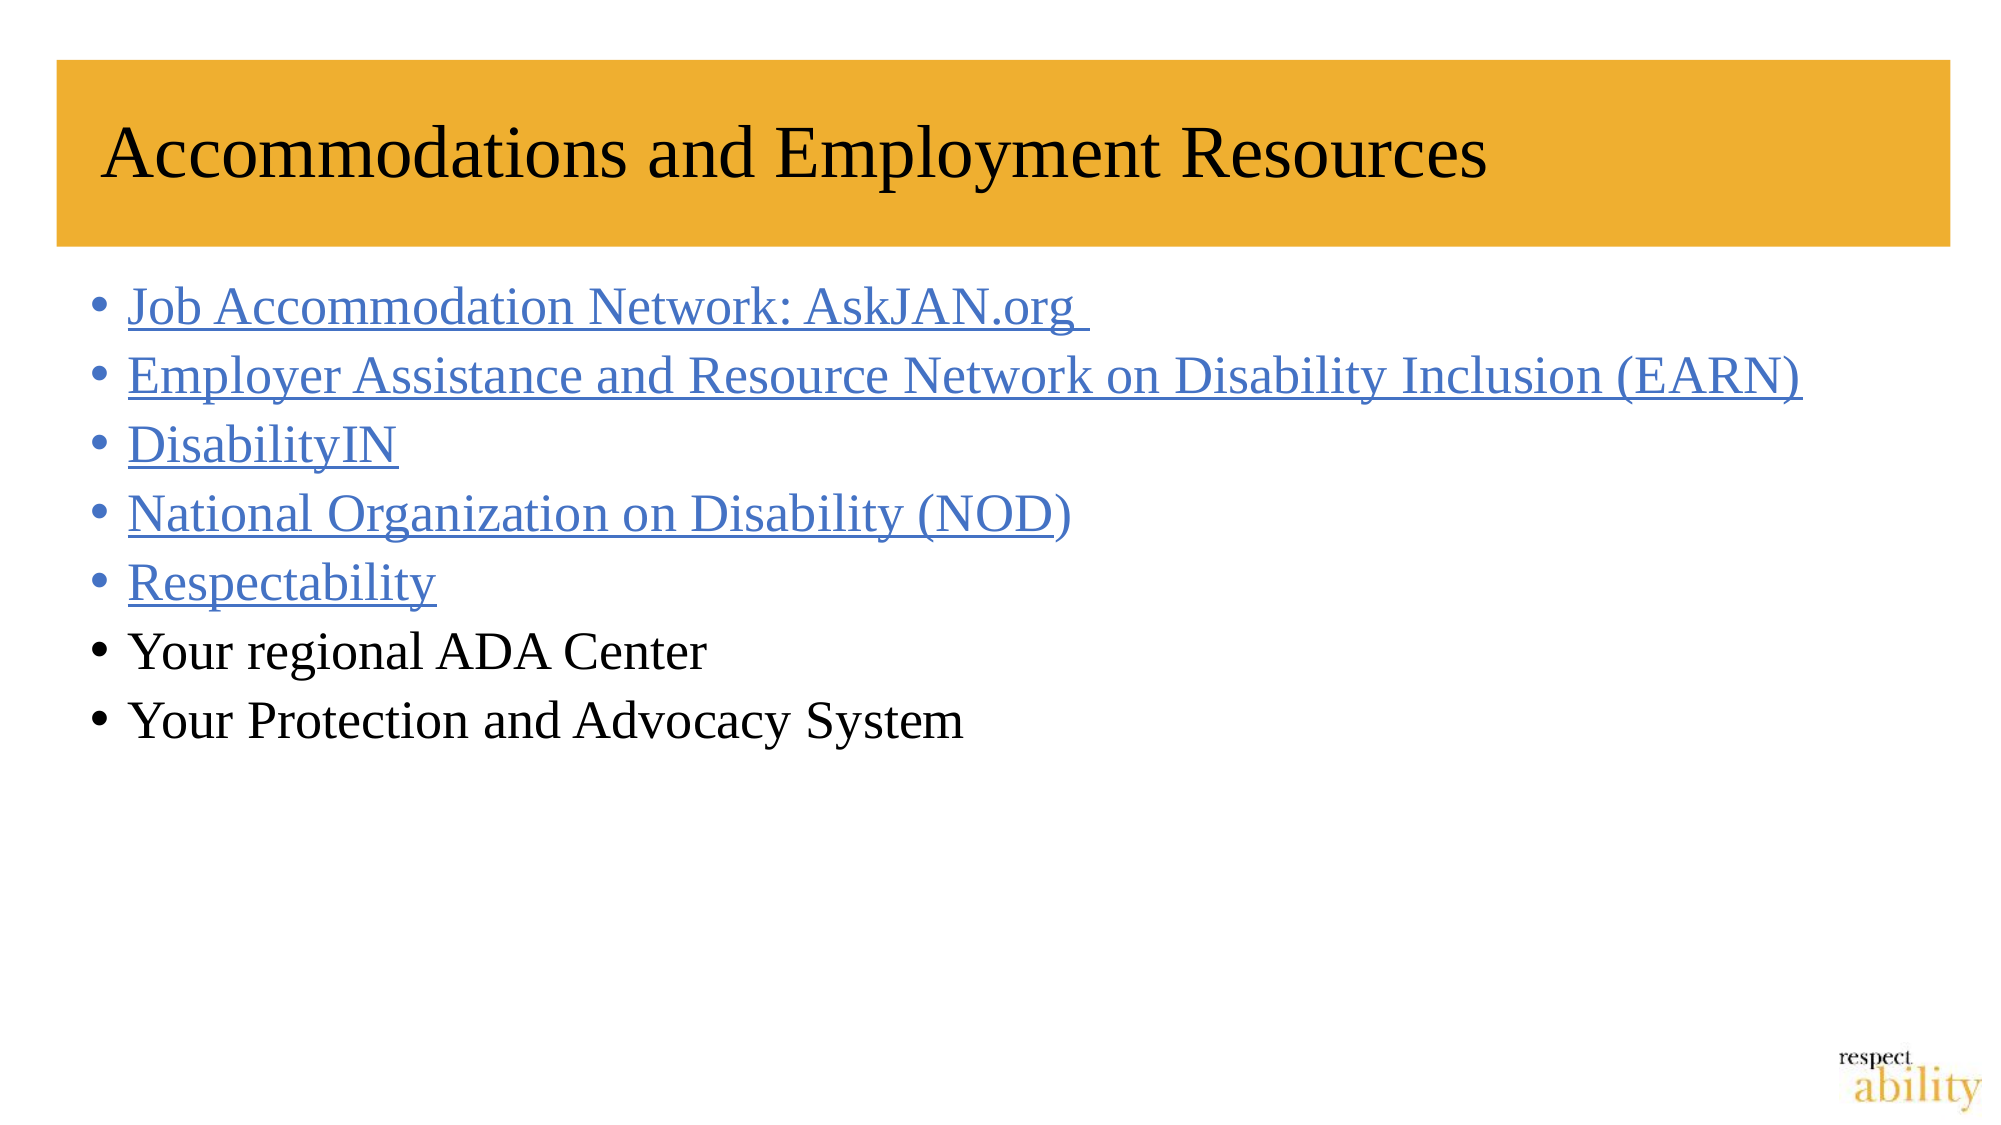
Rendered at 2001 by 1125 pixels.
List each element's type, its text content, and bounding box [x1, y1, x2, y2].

title Accommodations and Employment Resources [85, 59, 1811, 247]
picture [1839, 1042, 1982, 1120]
list Job Accommodation Network: AskJAN.org Employer Assistance and Resource Network on Disability Inclusion (EARN) DisabilityIN National Organization on Disability (NOD) Respectability Your regional ADA Center Your Protection and Advocacy System [0, 270, 1850, 985]
